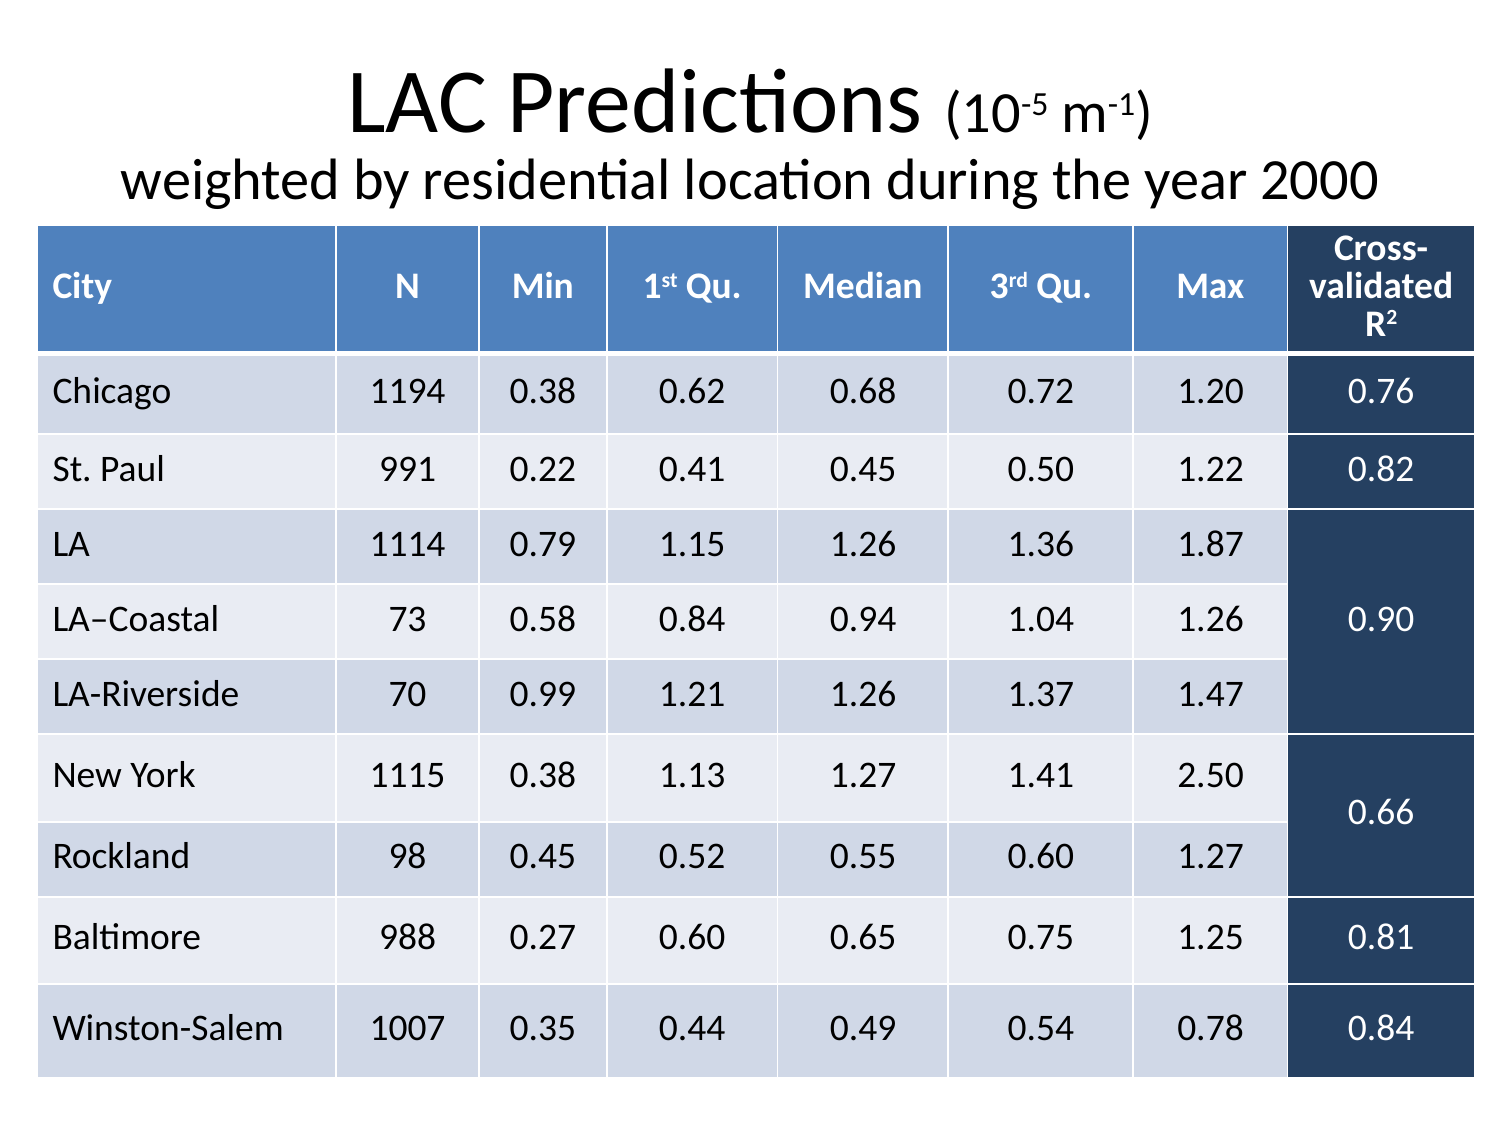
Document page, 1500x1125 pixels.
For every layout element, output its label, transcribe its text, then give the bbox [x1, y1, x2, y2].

table_cell 0.68 [778, 356, 947, 433]
table_cell LA-Riverside [38, 660, 335, 733]
table_cell 0.94 [778, 585, 947, 658]
table_cell LA [38, 510, 335, 583]
table_cell Winston-Salem [38, 985, 335, 1077]
table_cell Chicago [38, 356, 335, 433]
table_cell 1.26 [778, 660, 947, 733]
table_cell New York [38, 735, 335, 821]
table_cell 70 [337, 660, 478, 733]
table_cell 0.60 [608, 898, 777, 983]
table_cell 1.25 [1134, 898, 1287, 983]
table_cell 0.41 [608, 435, 777, 508]
table_cell 1.13 [608, 735, 777, 821]
table_cell 0.45 [778, 435, 947, 508]
table_cell 0.60 [949, 823, 1132, 896]
table_cell 0.79 [480, 510, 606, 583]
table_cell 1007 [337, 985, 478, 1077]
table_cell 1.20 [1134, 356, 1287, 433]
table_header 1st Qu. [608, 233, 777, 351]
table_cell 1.36 [949, 510, 1132, 583]
table_cell 98 [337, 823, 478, 896]
table_cell 0.84 [608, 585, 777, 658]
table_cell 73 [337, 585, 478, 658]
table_cell 0.58 [480, 585, 606, 658]
table_cell Rockland [38, 823, 335, 896]
table_cell 0.44 [608, 985, 777, 1077]
table_cell 0.38 [480, 735, 606, 821]
table_cell 0.99 [480, 660, 606, 733]
table_cell 0.22 [480, 435, 606, 508]
table_cell LA–Coastal [38, 585, 335, 658]
table_cell 0.45 [480, 823, 606, 896]
table_cell 0.27 [480, 898, 606, 983]
table_cell 1.26 [778, 510, 947, 583]
table_cell 0.55 [778, 823, 947, 896]
table_cell 0.52 [608, 823, 777, 896]
table_cell St. Paul [38, 435, 335, 508]
table_cell 991 [337, 435, 478, 508]
table_cell 0.62 [608, 356, 777, 433]
table_header City [38, 226, 335, 351]
table_cell 1.27 [1134, 823, 1287, 896]
title LAC Predictions (10-5 m-1) weighted by residential location during the year 2000 [75, 45, 1425, 233]
table_cell 0.54 [949, 985, 1132, 1077]
table_header 3rd Qu. [949, 233, 1132, 351]
table_cell 0.78 [1134, 985, 1287, 1077]
table_header Max [1134, 233, 1287, 351]
table_cell Baltimore [38, 898, 335, 983]
table_cell 1.26 [1134, 585, 1287, 658]
table_cell 0.35 [480, 985, 606, 1077]
table_cell 1.22 [1134, 435, 1287, 508]
table_header Min [480, 233, 606, 351]
table_cell 0.49 [778, 985, 947, 1077]
table_cell 0.76 [1288, 356, 1474, 433]
table_cell 0.72 [949, 356, 1132, 433]
table_cell 0.75 [949, 898, 1132, 983]
table_cell 0.84 [1288, 985, 1474, 1077]
table_header Cross-validated R2 [1288, 226, 1474, 351]
table_cell 0.82 [1288, 435, 1474, 508]
table_header N [337, 233, 478, 351]
table_cell 1.37 [949, 660, 1132, 733]
table_cell 0.38 [480, 356, 606, 433]
table_cell 0.65 [778, 898, 947, 983]
table_cell 0.66 [1288, 735, 1474, 896]
table_cell 2.50 [1134, 735, 1287, 821]
table_cell 0.90 [1288, 510, 1474, 733]
table_cell 1.41 [949, 735, 1132, 821]
table_cell 1194 [337, 356, 478, 433]
table_cell 0.81 [1288, 898, 1474, 983]
table_cell 1.87 [1134, 510, 1287, 583]
table_cell 0.50 [949, 435, 1132, 508]
table_cell 1.21 [608, 660, 777, 733]
table_cell 1.47 [1134, 660, 1287, 733]
table_header Median [778, 233, 947, 351]
table_cell 988 [337, 898, 478, 983]
table_cell 1114 [337, 510, 478, 583]
table_cell 1.04 [949, 585, 1132, 658]
table_cell 1.27 [778, 735, 947, 821]
table_cell 1.15 [608, 510, 777, 583]
table_cell 1115 [337, 735, 478, 821]
